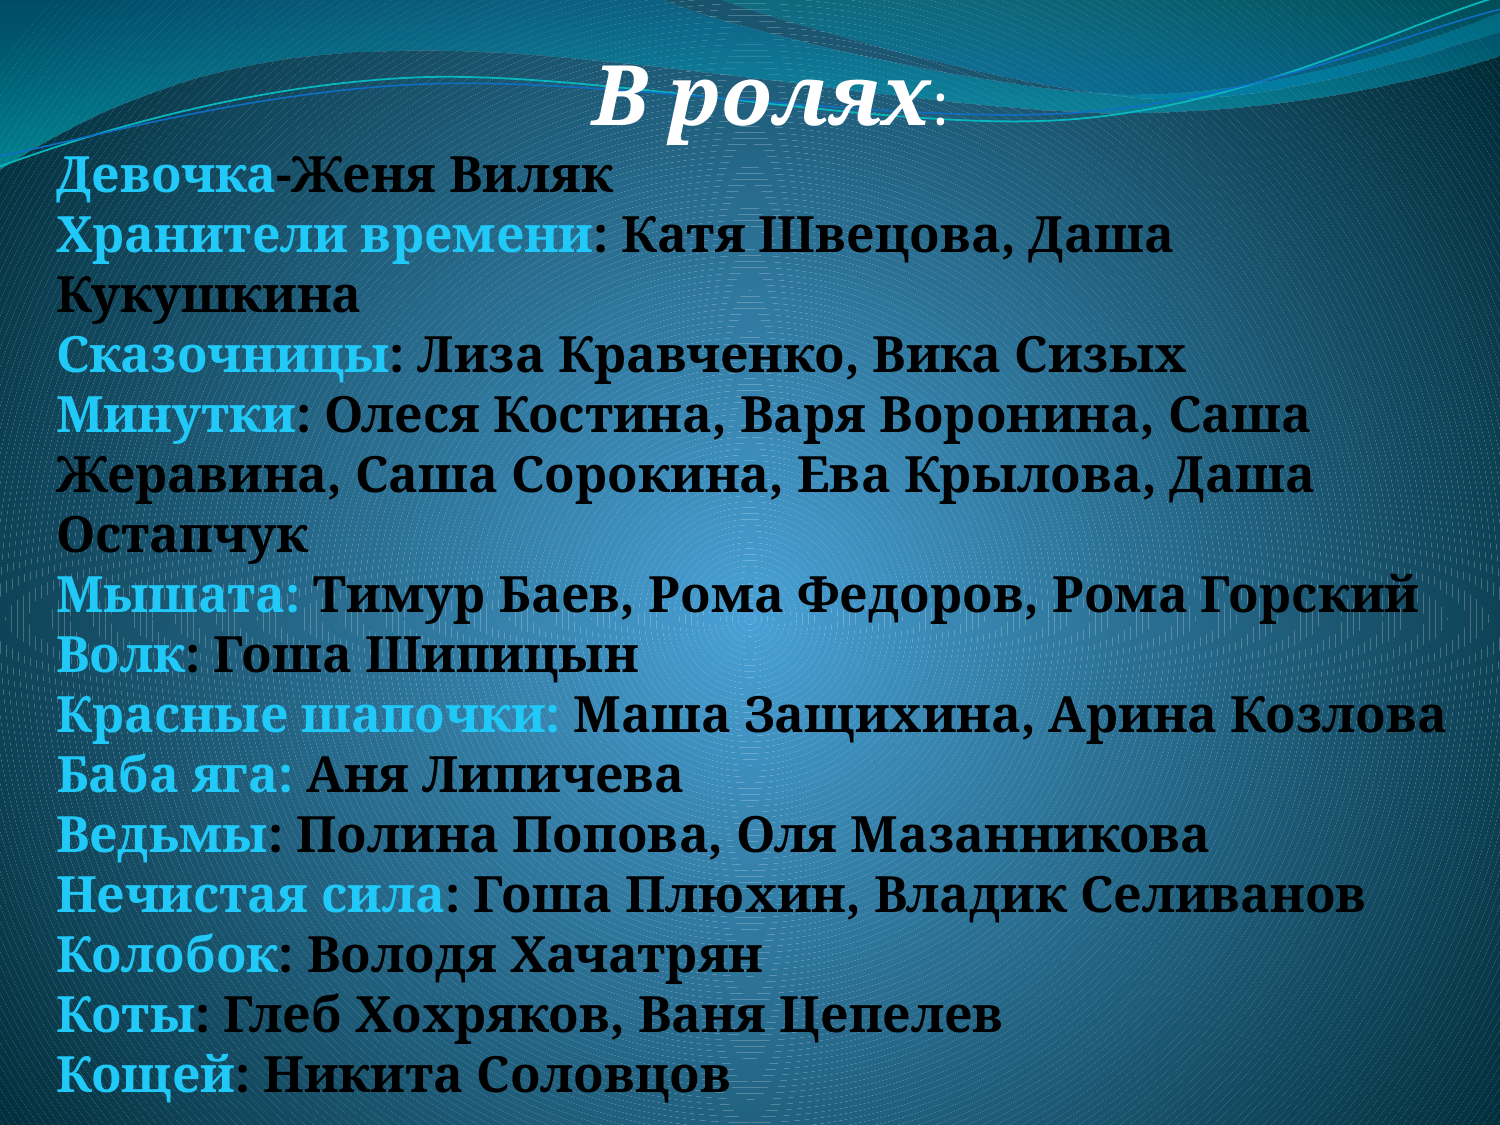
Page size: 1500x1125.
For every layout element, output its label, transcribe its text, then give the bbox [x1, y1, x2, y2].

text_box В ролях: Девочка-Женя Виляк Хранители времени: Катя Швецова, Даша Кукушкина Сказочницы: Лиза Кравченко, Вика Сизых Минутки: Олеся Костина, Варя Воронина, Саша Жеравина, Саша Сорокина, Ева Крылова, Даша Остапчук Мышата: Тимур Баев, Рома Федоров, Рома Горский Волк: Гоша Шипицын Красные шапочки: Маша Защихина, Арина Козлова Баба яга: Аня Липичева Ведьмы: Полина Попова, Оля Мазанникова Нечистая сила: Гоша Плюхин, Владик Селиванов Колобок: Володя Хачатрян Коты: Глеб Хохряков, Ваня Цепелев Кощей: Никита Соловцов [41, 35, 1500, 1110]
